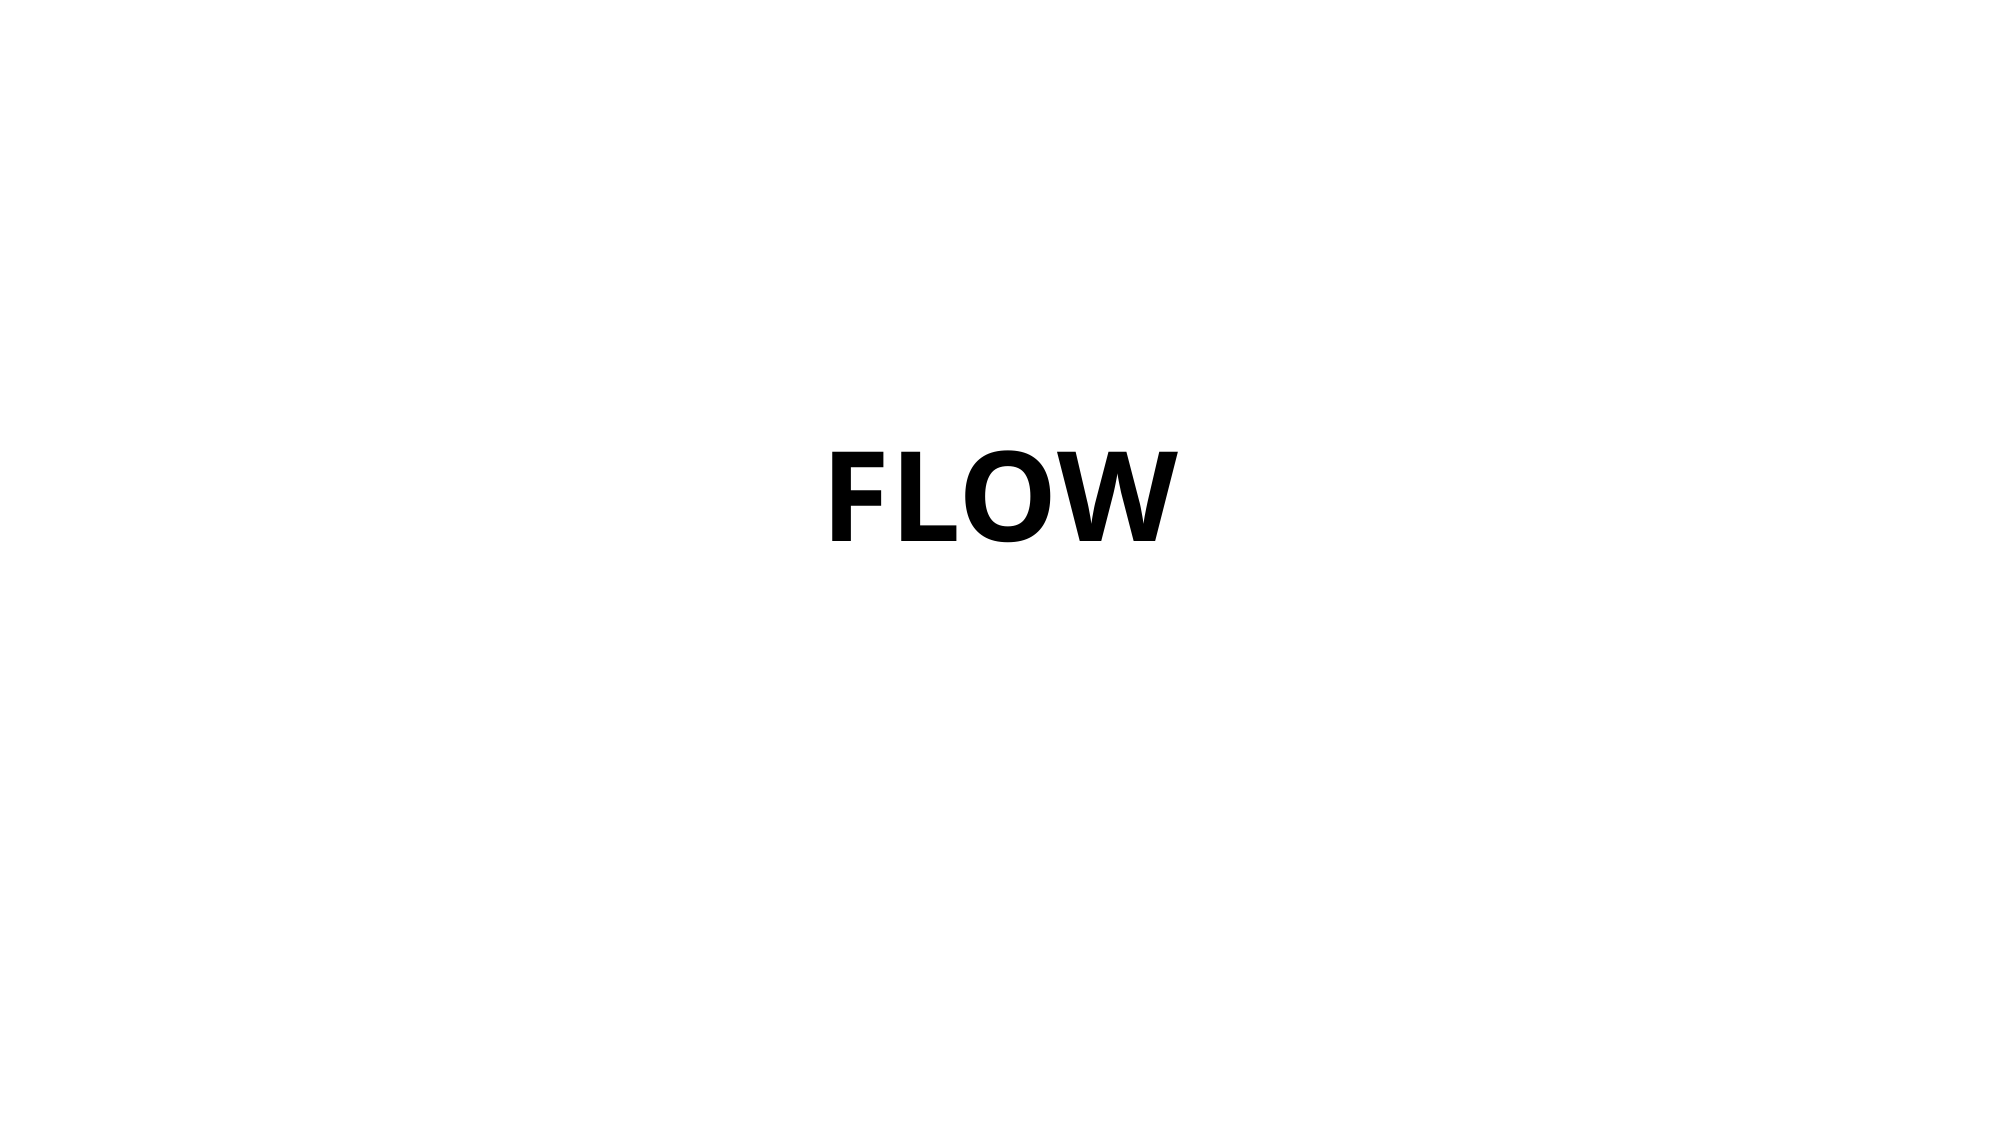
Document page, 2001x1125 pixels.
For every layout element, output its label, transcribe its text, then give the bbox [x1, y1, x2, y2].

title FLOW [249, 184, 1750, 576]
